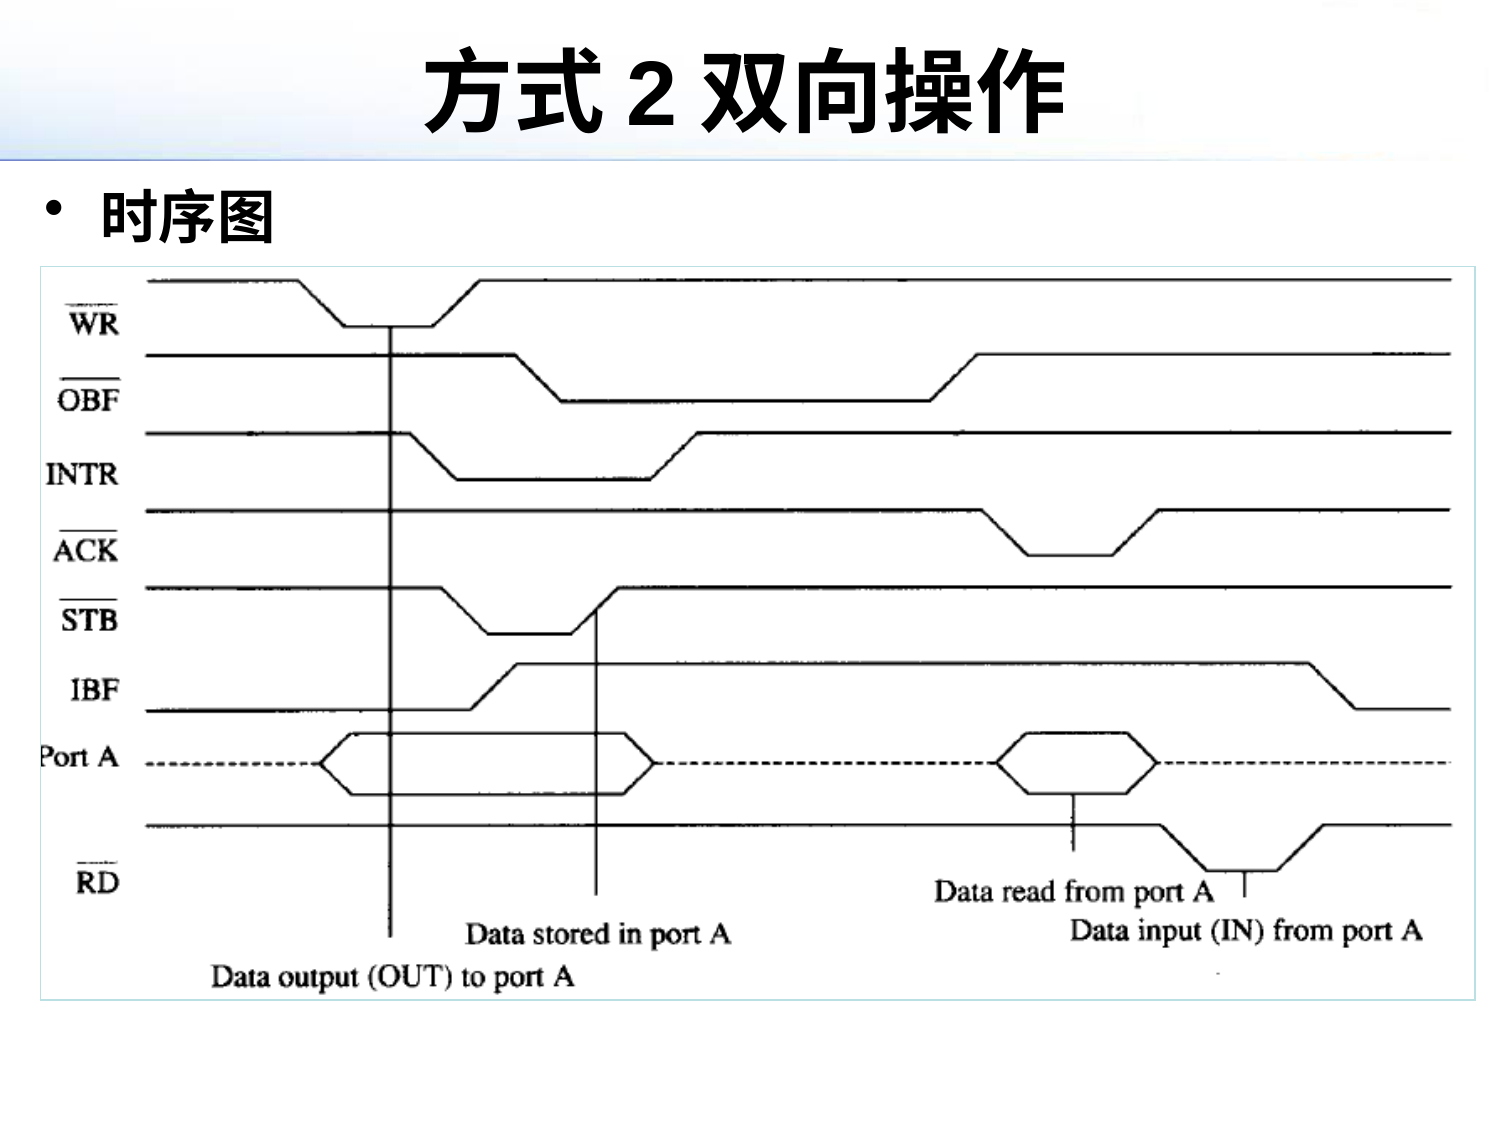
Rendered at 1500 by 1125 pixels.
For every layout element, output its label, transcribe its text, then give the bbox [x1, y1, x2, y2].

title 方式2双向操作 [29, 31, 1459, 147]
picture [40, 266, 1475, 1000]
picture [0, 0, 1500, 161]
list 时序图 [29, 172, 1459, 256]
